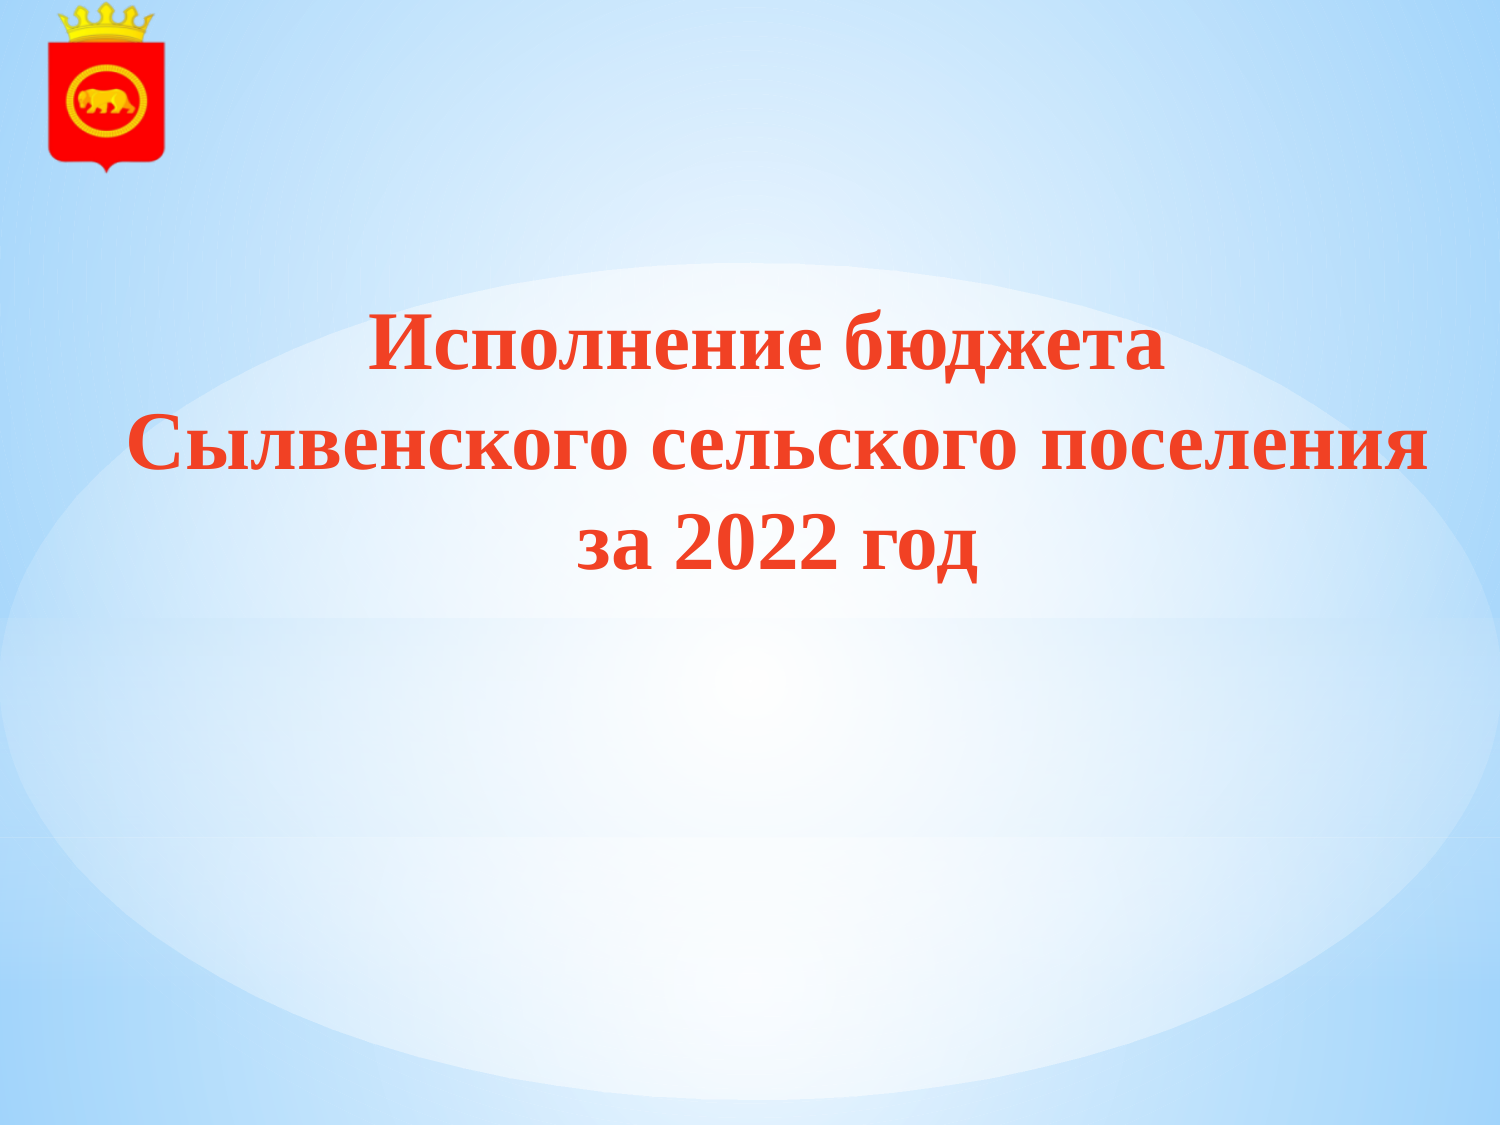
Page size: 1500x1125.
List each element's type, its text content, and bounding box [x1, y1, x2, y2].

text_box Исполнение бюджета Сылвенского сельского поселения за 2022 год [64, 278, 1471, 594]
picture [46, 1, 166, 175]
